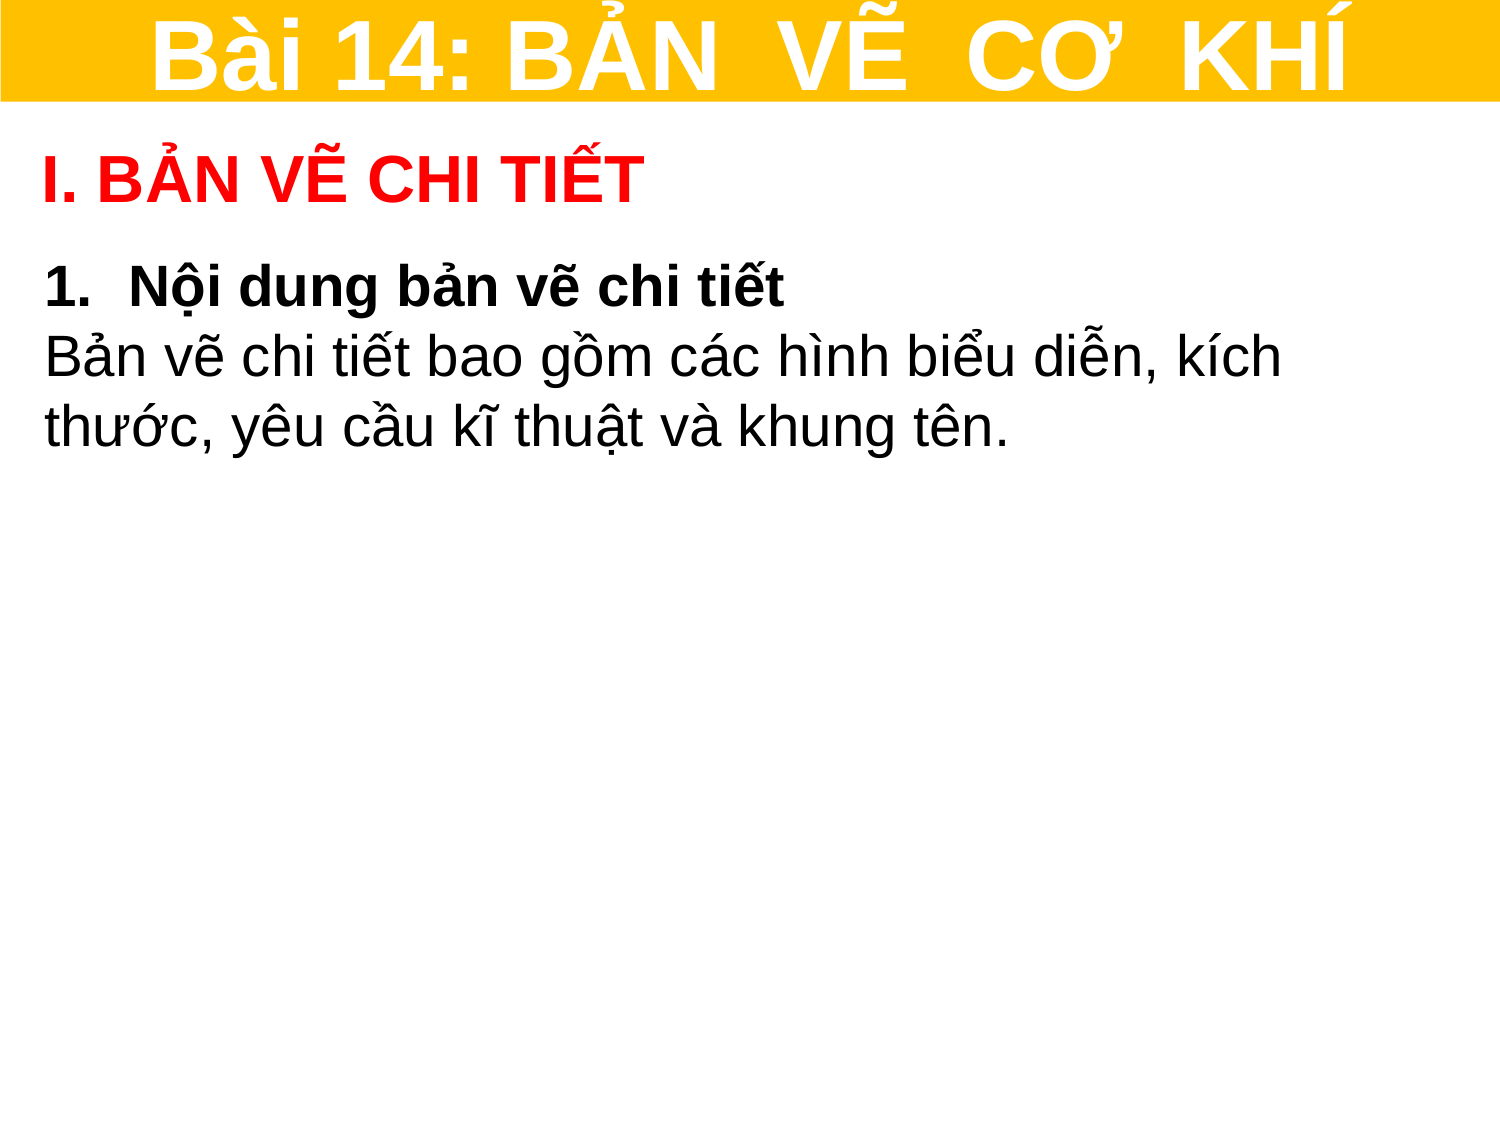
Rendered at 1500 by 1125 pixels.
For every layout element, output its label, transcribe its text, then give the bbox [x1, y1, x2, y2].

text_box Bài 14: BẢN VẼ CƠ KHÍ [0, 0, 1500, 102]
text_box Nội dung bản vẽ chi tiết Bản vẽ chi tiết bao gồm các hình biểu diễn, kích thước, yêu cầu kĩ thuật và khung tên. [29, 240, 1412, 536]
text_box I. BẢN VẼ CHI TIẾT [26, 130, 691, 220]
